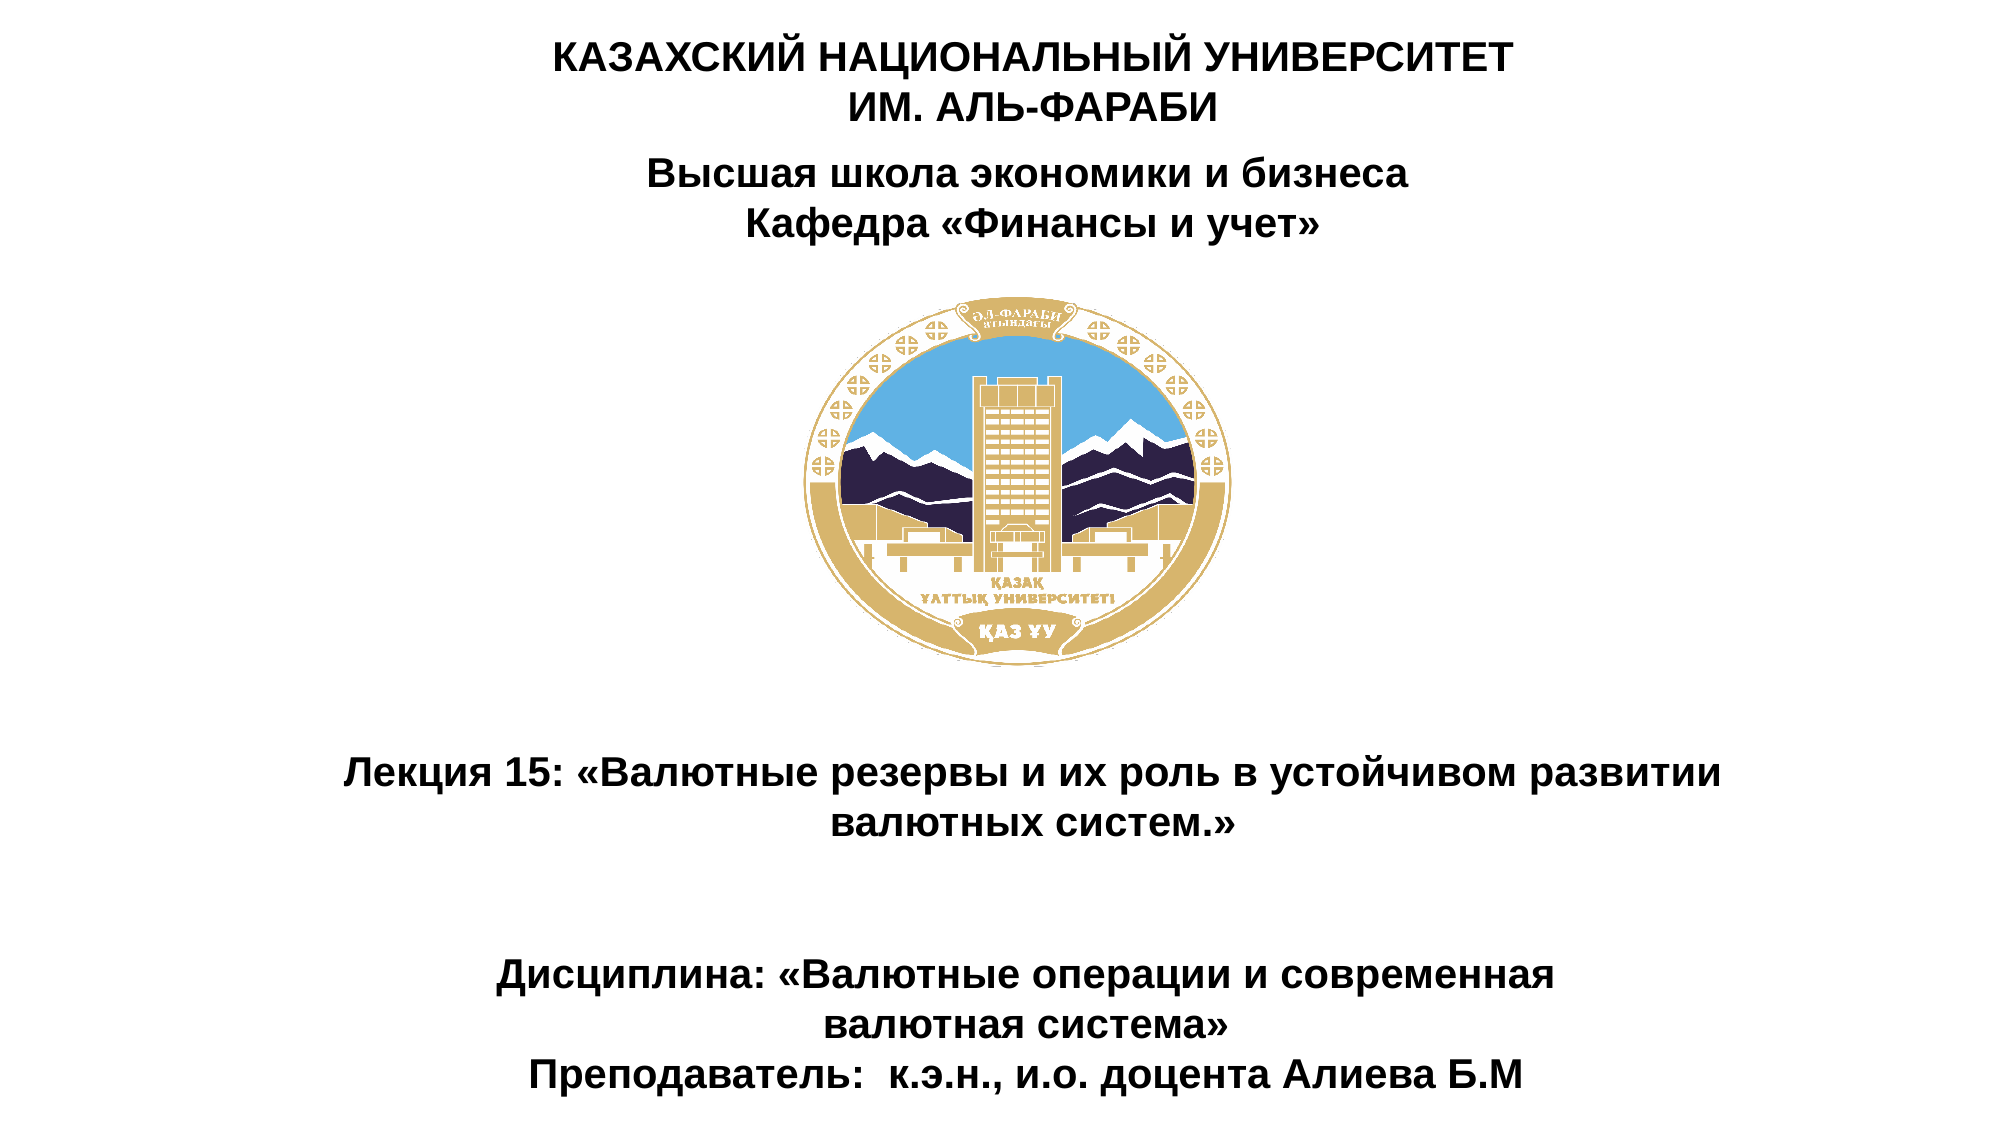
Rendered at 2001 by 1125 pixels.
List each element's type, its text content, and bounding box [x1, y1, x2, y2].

text_box Лекция 15: «Валютные резервы и их роль в устойчивом развитии валютных систем.» [252, 737, 1814, 853]
text_box Высшая школа экономики и бизнеса Кафедра «Финансы и учет» [533, 138, 1534, 253]
text_box Дисциплина: «Валютные операции и современная валютная система» Преподаватель: к.э.н., и.о. доцента Алиева Б.М [419, 939, 1633, 1105]
picture [801, 297, 1234, 667]
text_box КАЗАХСКИЙ НАЦИОНАЛЬНЫЙ УНИВЕРСИТЕТ ИМ. АЛЬ-ФАРАБИ [533, 21, 1534, 137]
